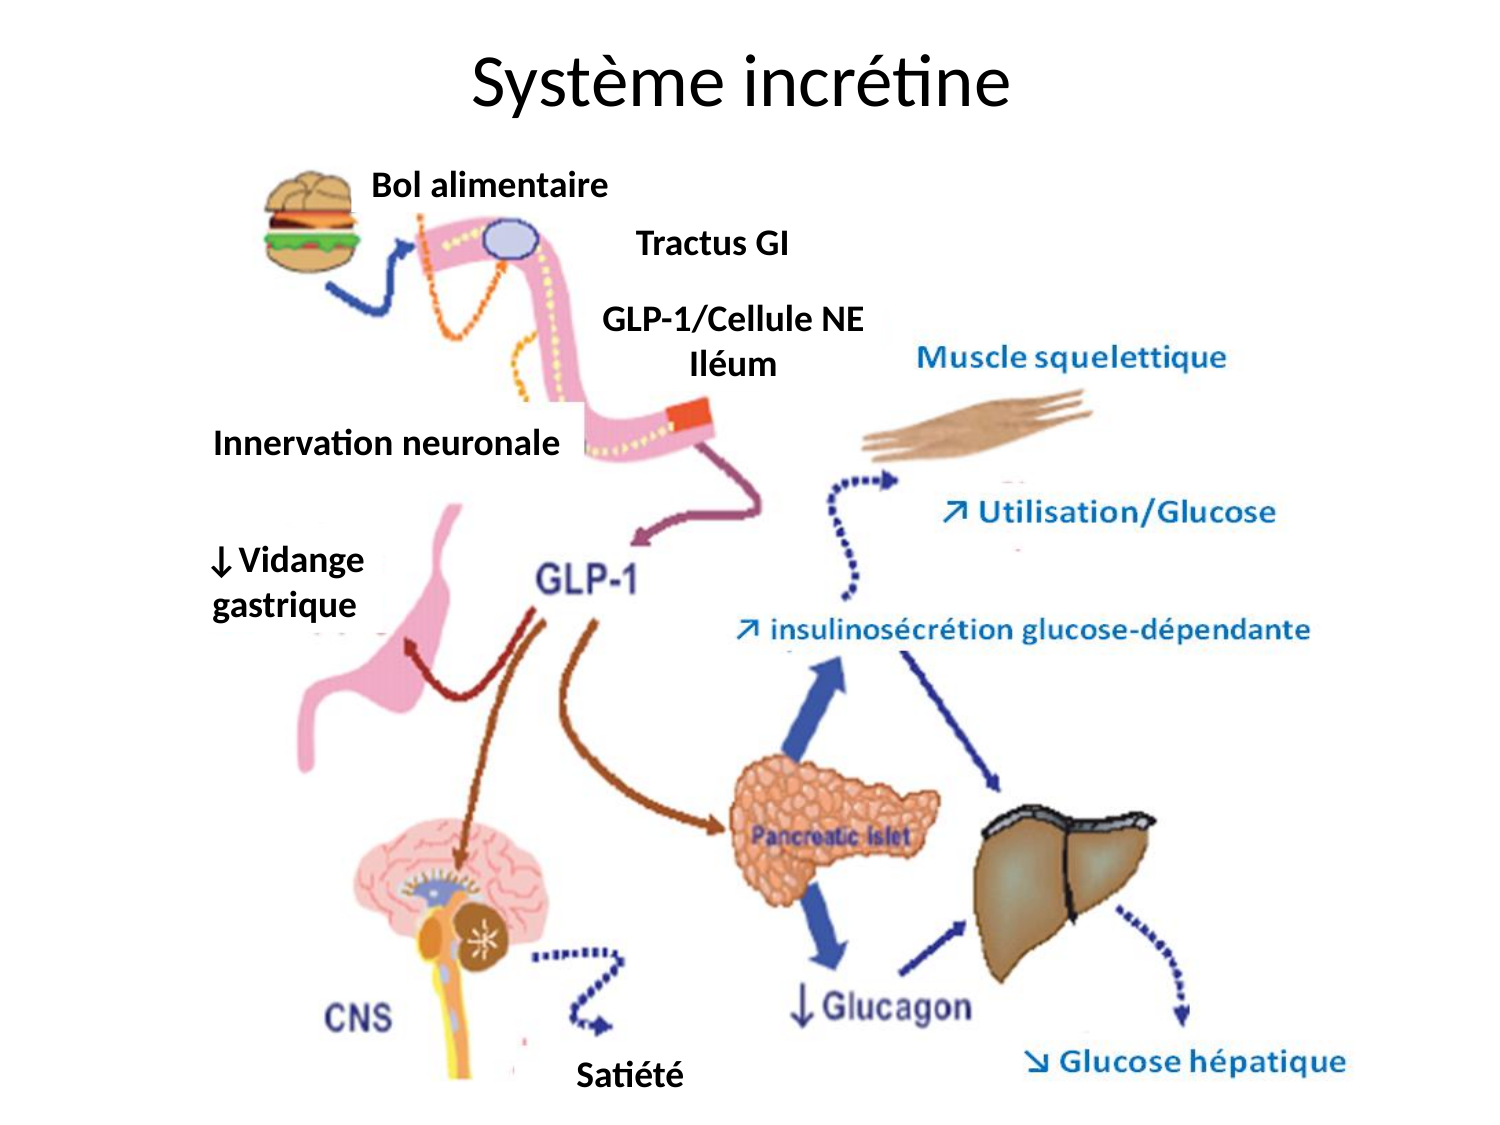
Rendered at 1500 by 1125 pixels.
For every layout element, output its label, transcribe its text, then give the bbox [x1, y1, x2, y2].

picture [187, 147, 1370, 1105]
title Système incrétine [75, 23, 1425, 130]
